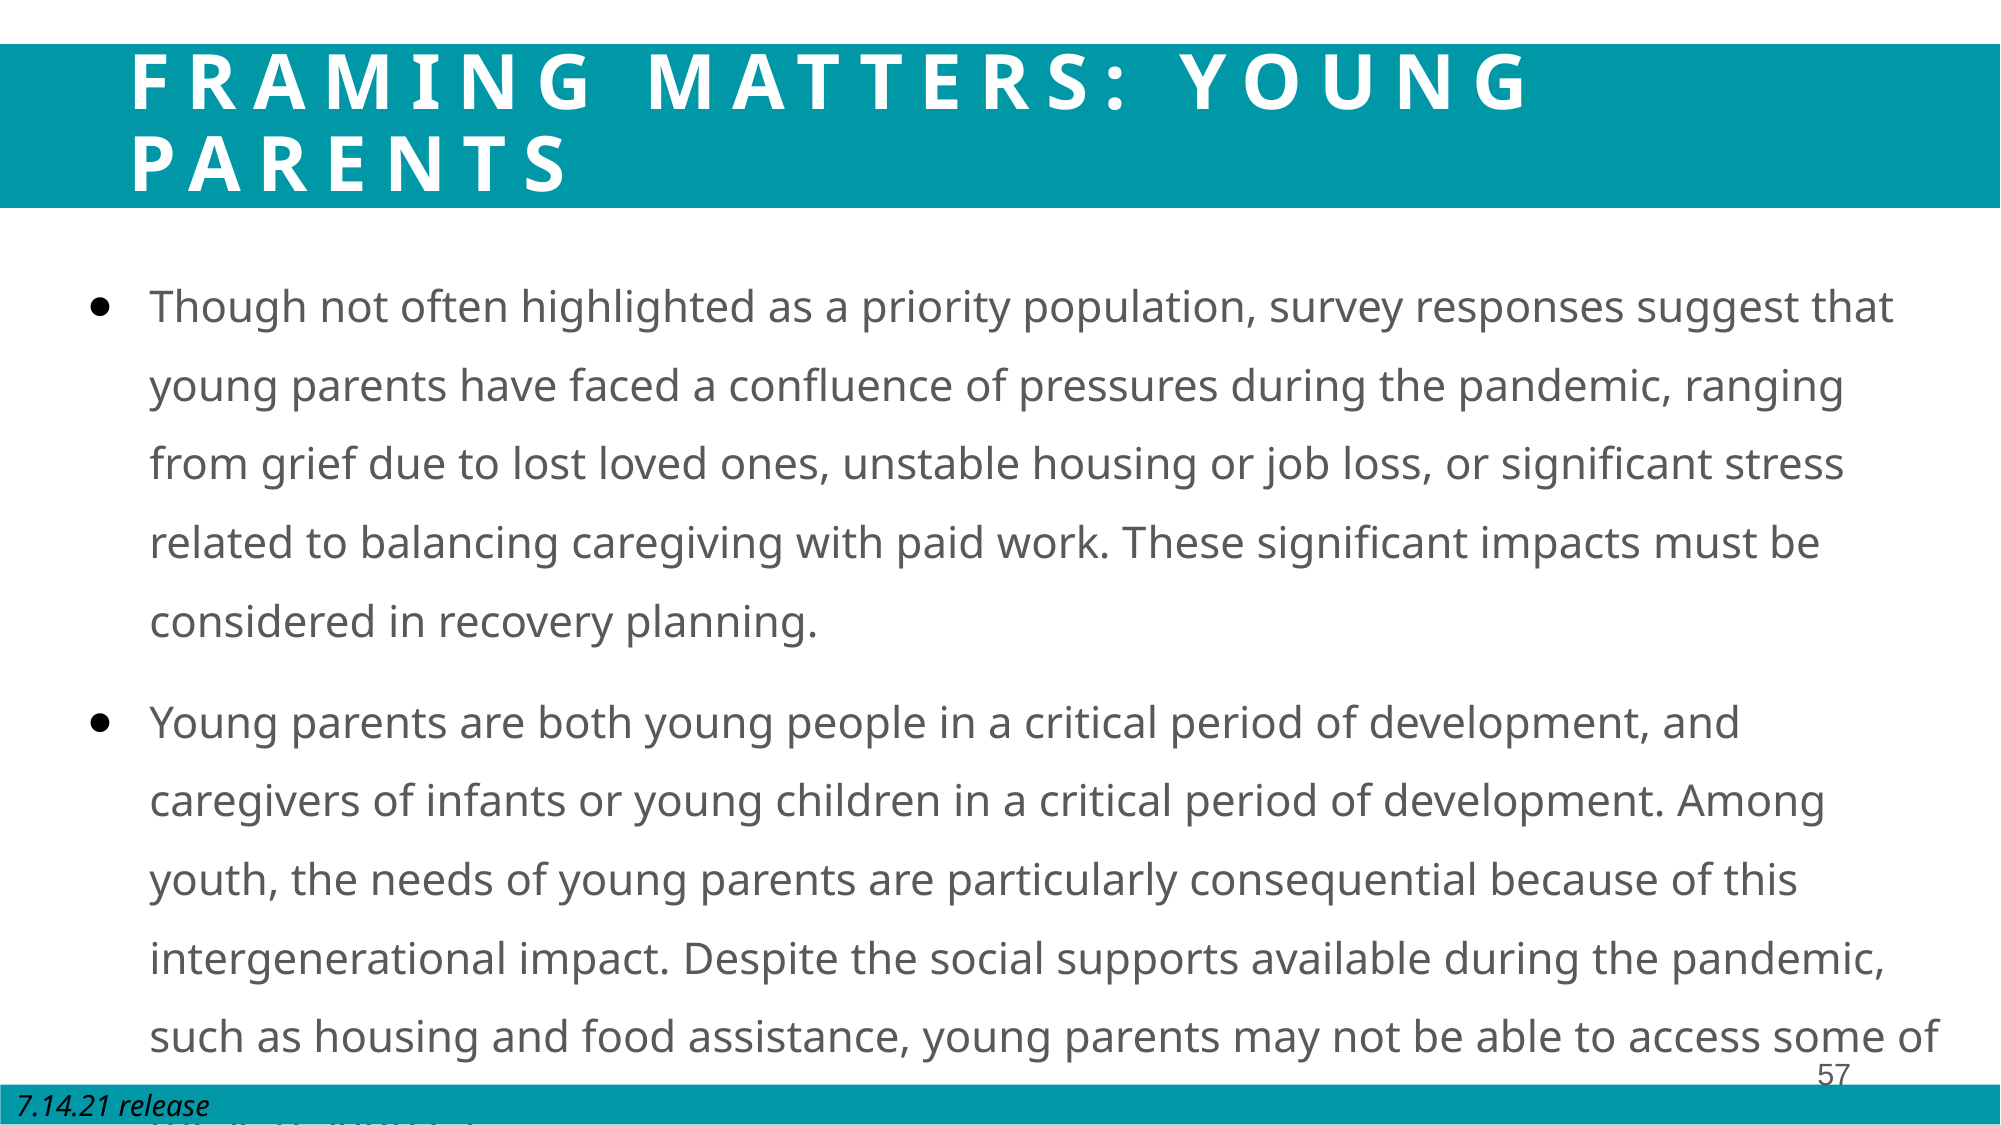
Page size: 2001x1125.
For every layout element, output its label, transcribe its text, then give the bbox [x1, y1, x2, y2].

text_box [1839, 42, 2000, 210]
title FRAMING MATTERS: YOUNG PARENTS [113, 25, 1839, 227]
text_box 7.14.21 release [0, 1076, 231, 1125]
list Though not often highlighted as a priority population, survey responses suggest that young parents have faced a confluence of pressures during the pandemic, ranging from grief due to lost loved ones, unstable housing or job loss, or significant stress related to balancing caregiving with paid work. These significant impacts must be considered in recovery planning. Young parents are both young people in a critical period of development, and caregivers of infants or young children in a critical period of development. Among youth, the needs of young parents are particularly consequential because of this intergenerational impact. Despite the social supports available during the pandemic, such as housing and food assistance, young parents may not be able to access some of these resources. [44, 244, 1956, 1032]
text_box [231, 1083, 2000, 1125]
slide_number 57 [1412, 1042, 1863, 1103]
text_box [0, 42, 113, 210]
